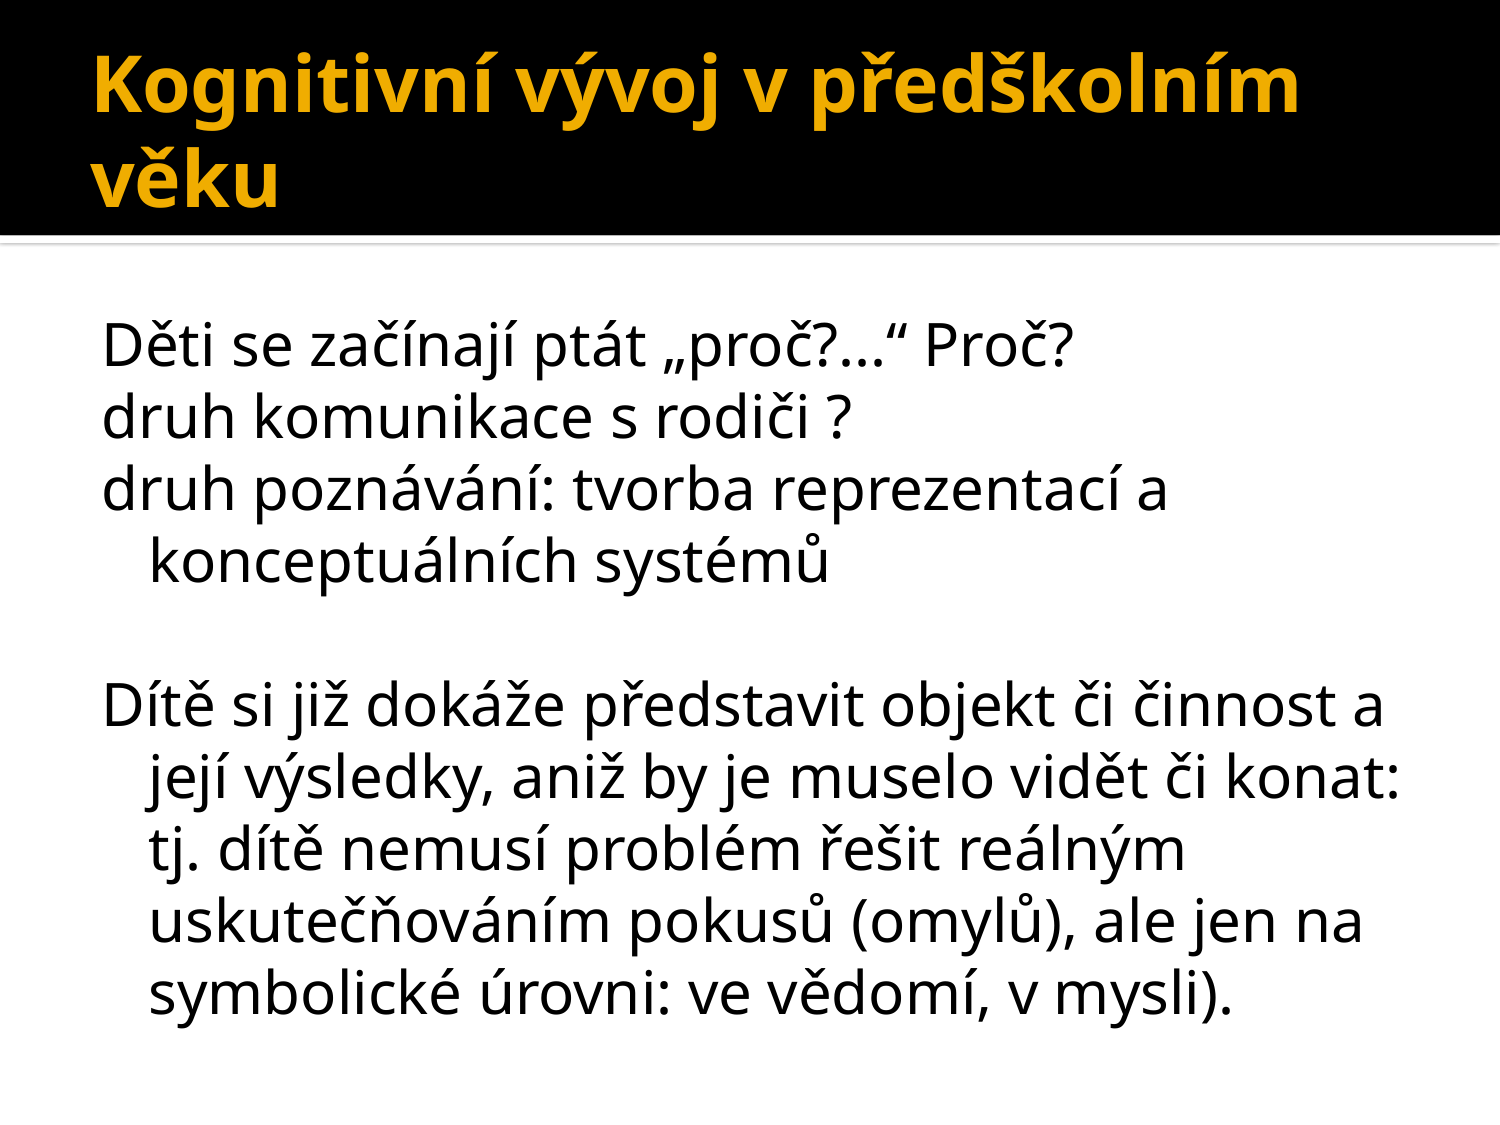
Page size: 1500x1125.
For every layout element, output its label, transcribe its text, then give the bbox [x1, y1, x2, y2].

title Kognitivní vývoj v předškolním věku [75, 25, 1425, 231]
list Děti se začínají ptát „proč?...“ Proč? druh komunikace s rodiči ? druh poznávání: tvorba reprezentací a konceptuálních systémů Dítě si již dokáže představit objekt či činnost a její výsledky, aniž by je muselo vidět či konat: tj. dítě nemusí problém řešit reálným uskutečňováním pokusů (omylů), ale jen na symbolické úrovni: ve vědomí, v mysli). [75, 291, 1425, 1050]
